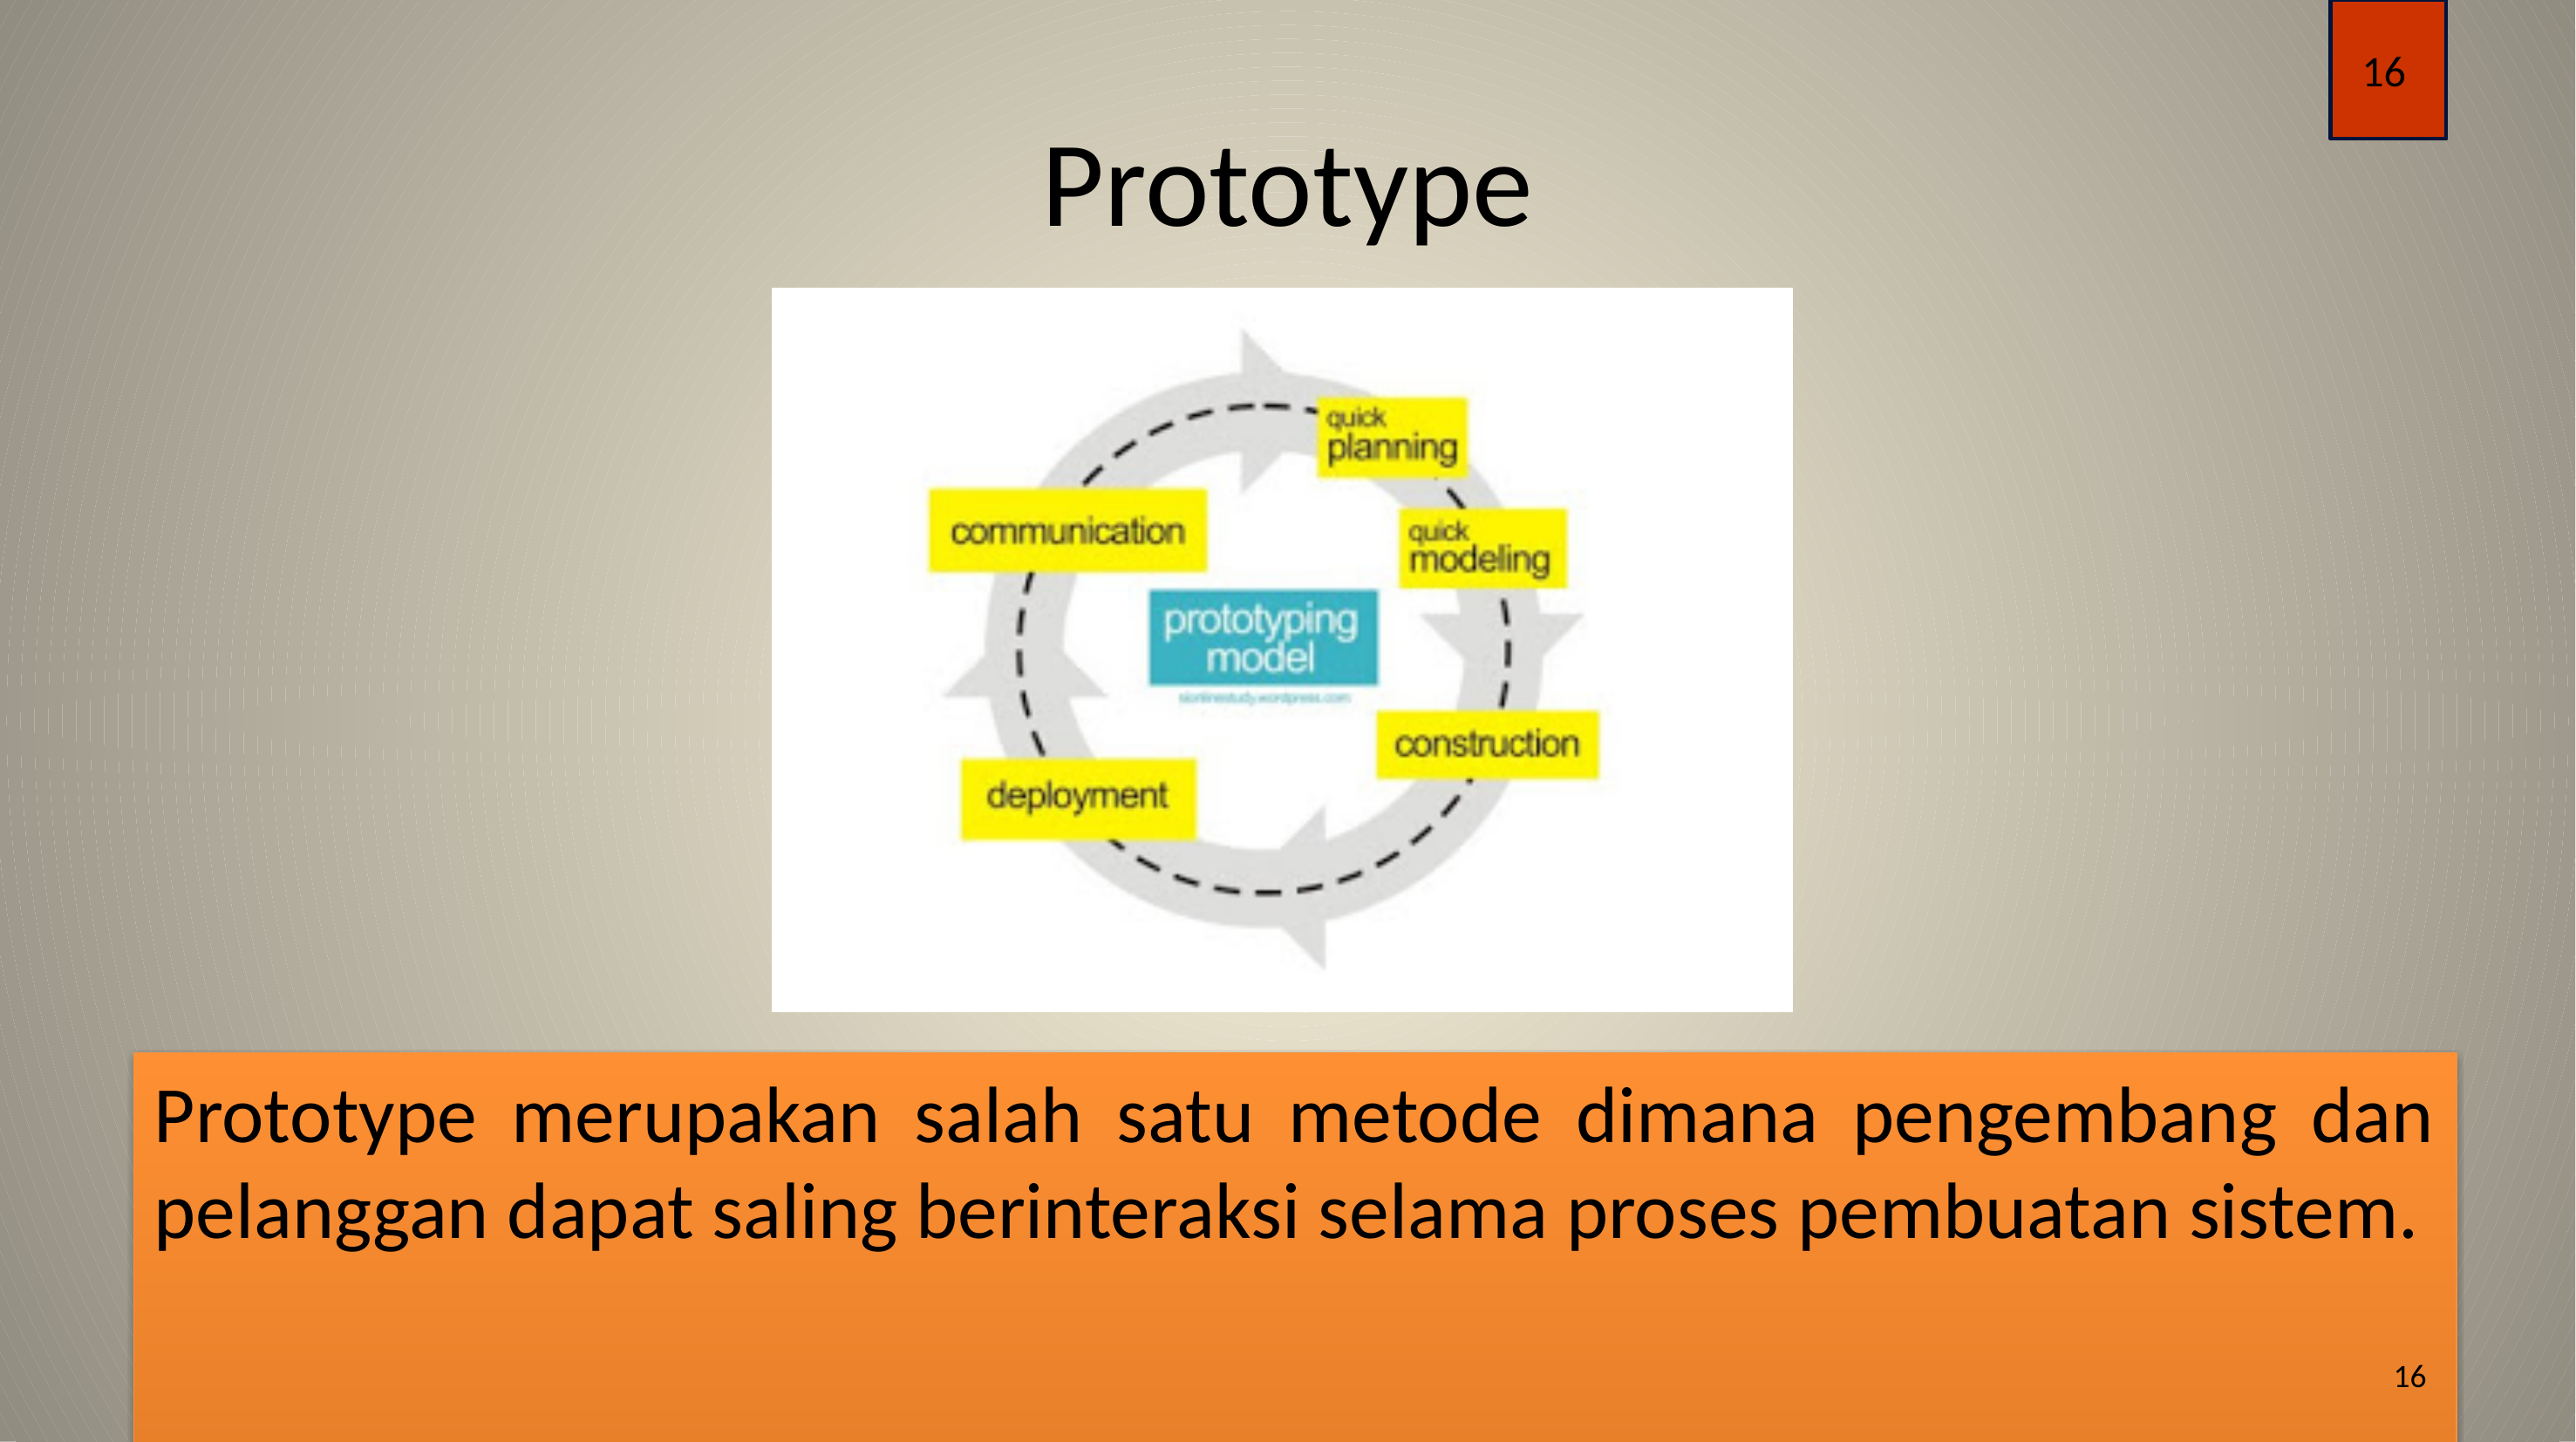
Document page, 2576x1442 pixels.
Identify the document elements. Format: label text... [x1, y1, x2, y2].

text_box [2328, 0, 2448, 140]
slide_number 16 [1845, 1336, 2447, 1413]
list Prototype merupakan salah satu metode dimana pengembang dan pelanggan dapat saling berinteraksi selama proses pembuatan sistem. [133, 1052, 2457, 1442]
title Prototype [128, 58, 2447, 298]
text_box 16 [2338, 31, 2426, 108]
picture [772, 288, 1793, 1012]
